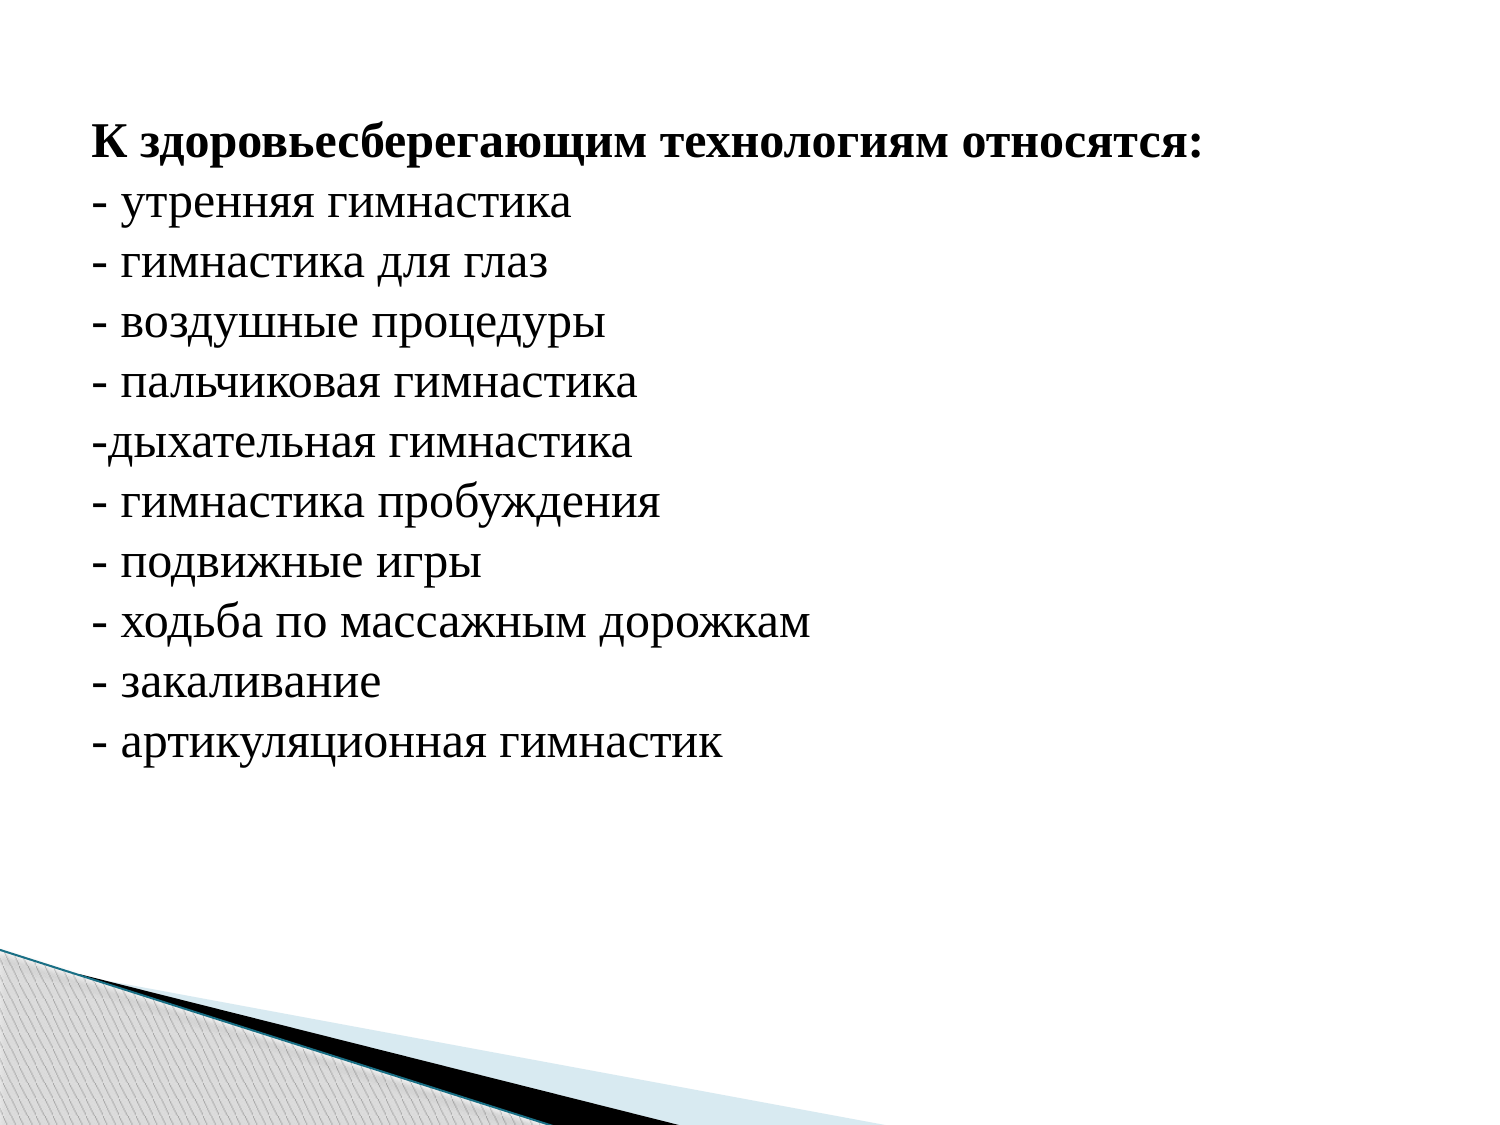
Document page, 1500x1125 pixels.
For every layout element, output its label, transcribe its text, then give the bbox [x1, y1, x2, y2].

text_box К здоровьесберегающим технологиям относятся: - утренняя гимнастика - гимнастика для глаз - воздушные процедуры - пальчиковая гимнастика -дыхательная гимнастика - гимнастика пробуждения - подвижные игры - ходьба по массажным дорожкам - закаливание - артикуляционная гимнастик [76, 100, 1447, 776]
